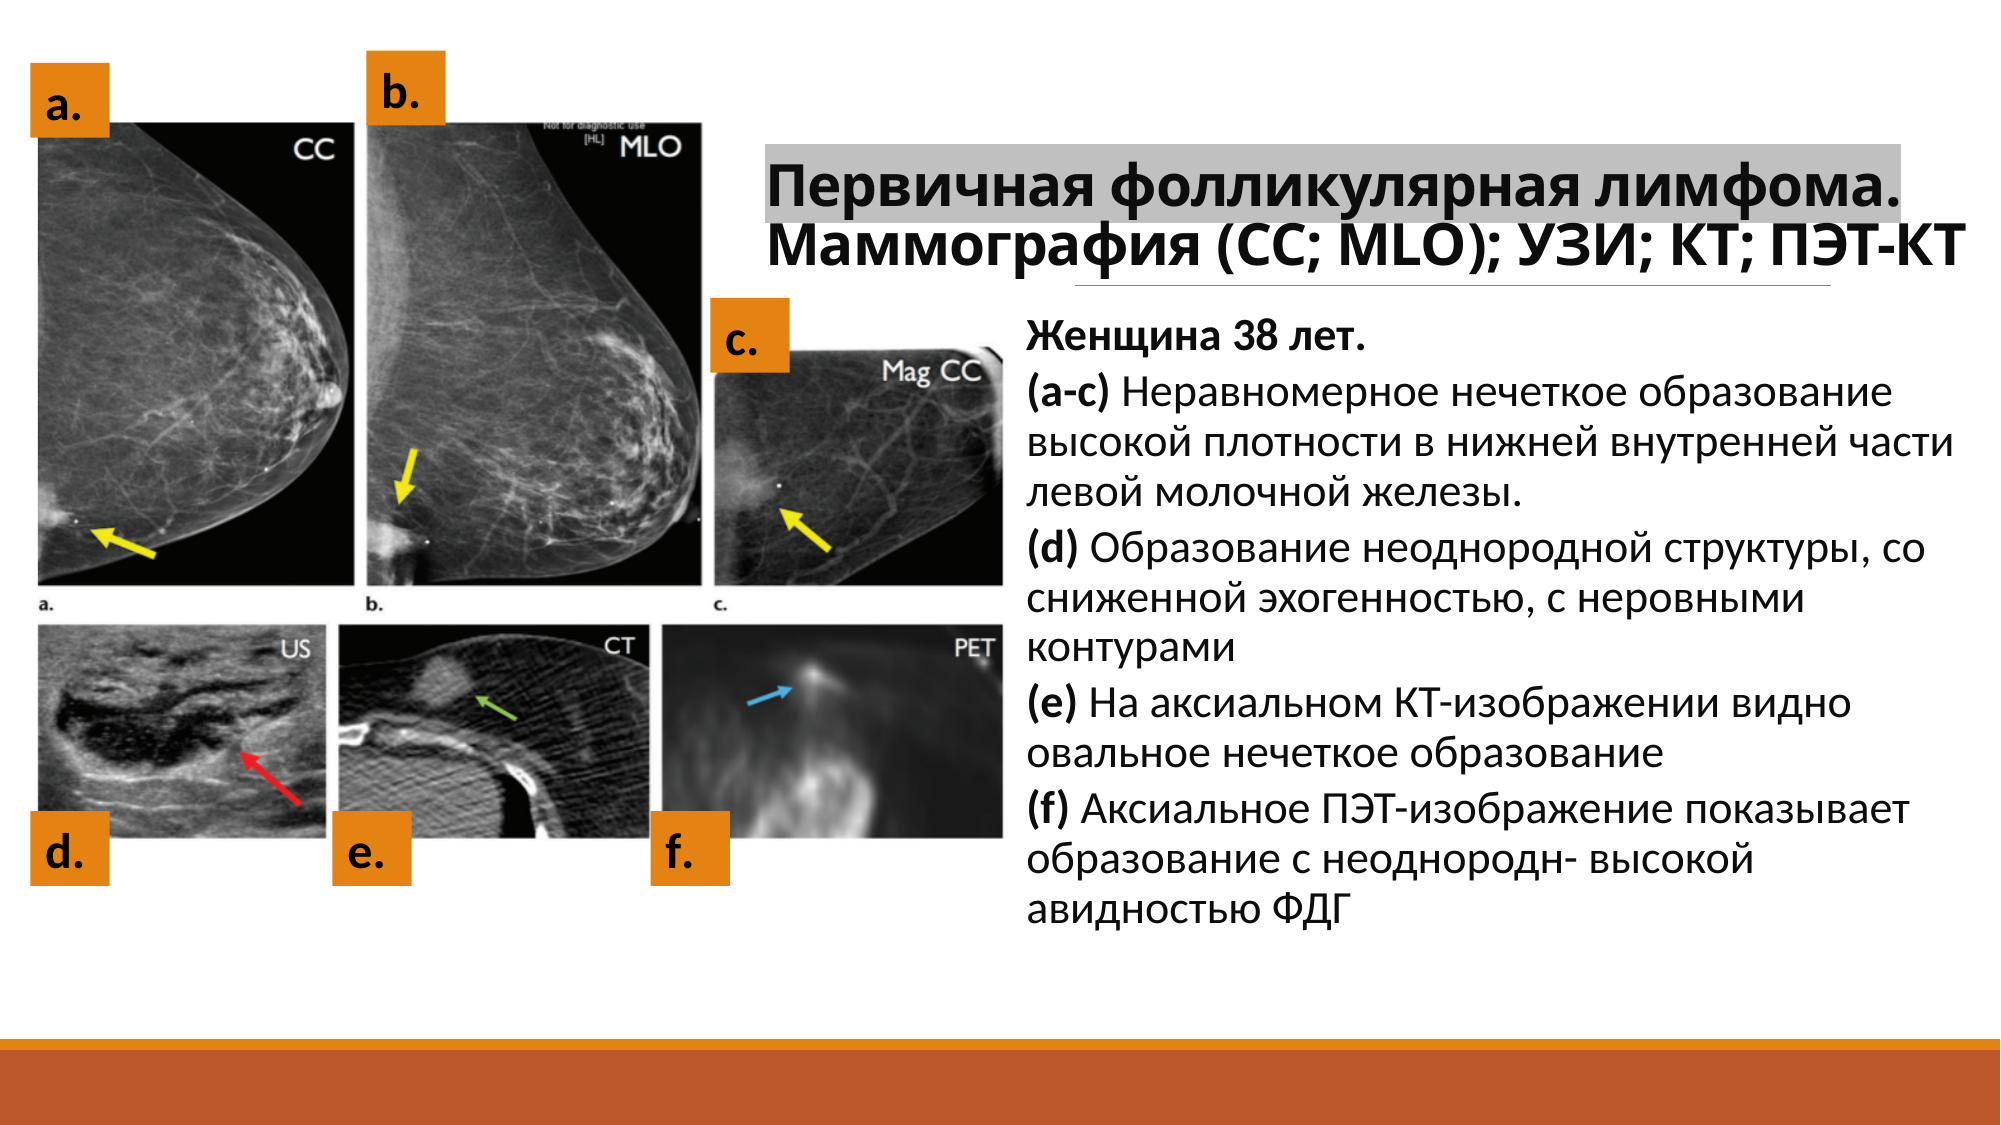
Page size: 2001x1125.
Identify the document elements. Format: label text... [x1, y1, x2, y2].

text_box f. [650, 881, 730, 886]
text_box e. [332, 881, 412, 886]
text_box d. [30, 881, 110, 886]
title Первичная фолликулярная лимфома. Маммография (CC; MLO); УЗИ; КТ; ПЭТ-КТ [750, 47, 2000, 285]
list Женщина 38 лет. (a-c) Неравномерное нечеткое образование высокой плотности в нижней внутренней части левой молочной железы. (d) Образование неоднородной структуры, со сниженной эхогенностью, с неровными контурами (e) На аксиальном КТ-изображении видно овальное нечеткое образование (f) Аксиальное ПЭТ-изображение показывает образование с неоднородн- высокой авидностью ФДГ [1012, 303, 1986, 975]
text_box b. [366, 50, 446, 111]
picture [13, 114, 1075, 874]
text_box а. [30, 62, 110, 111]
